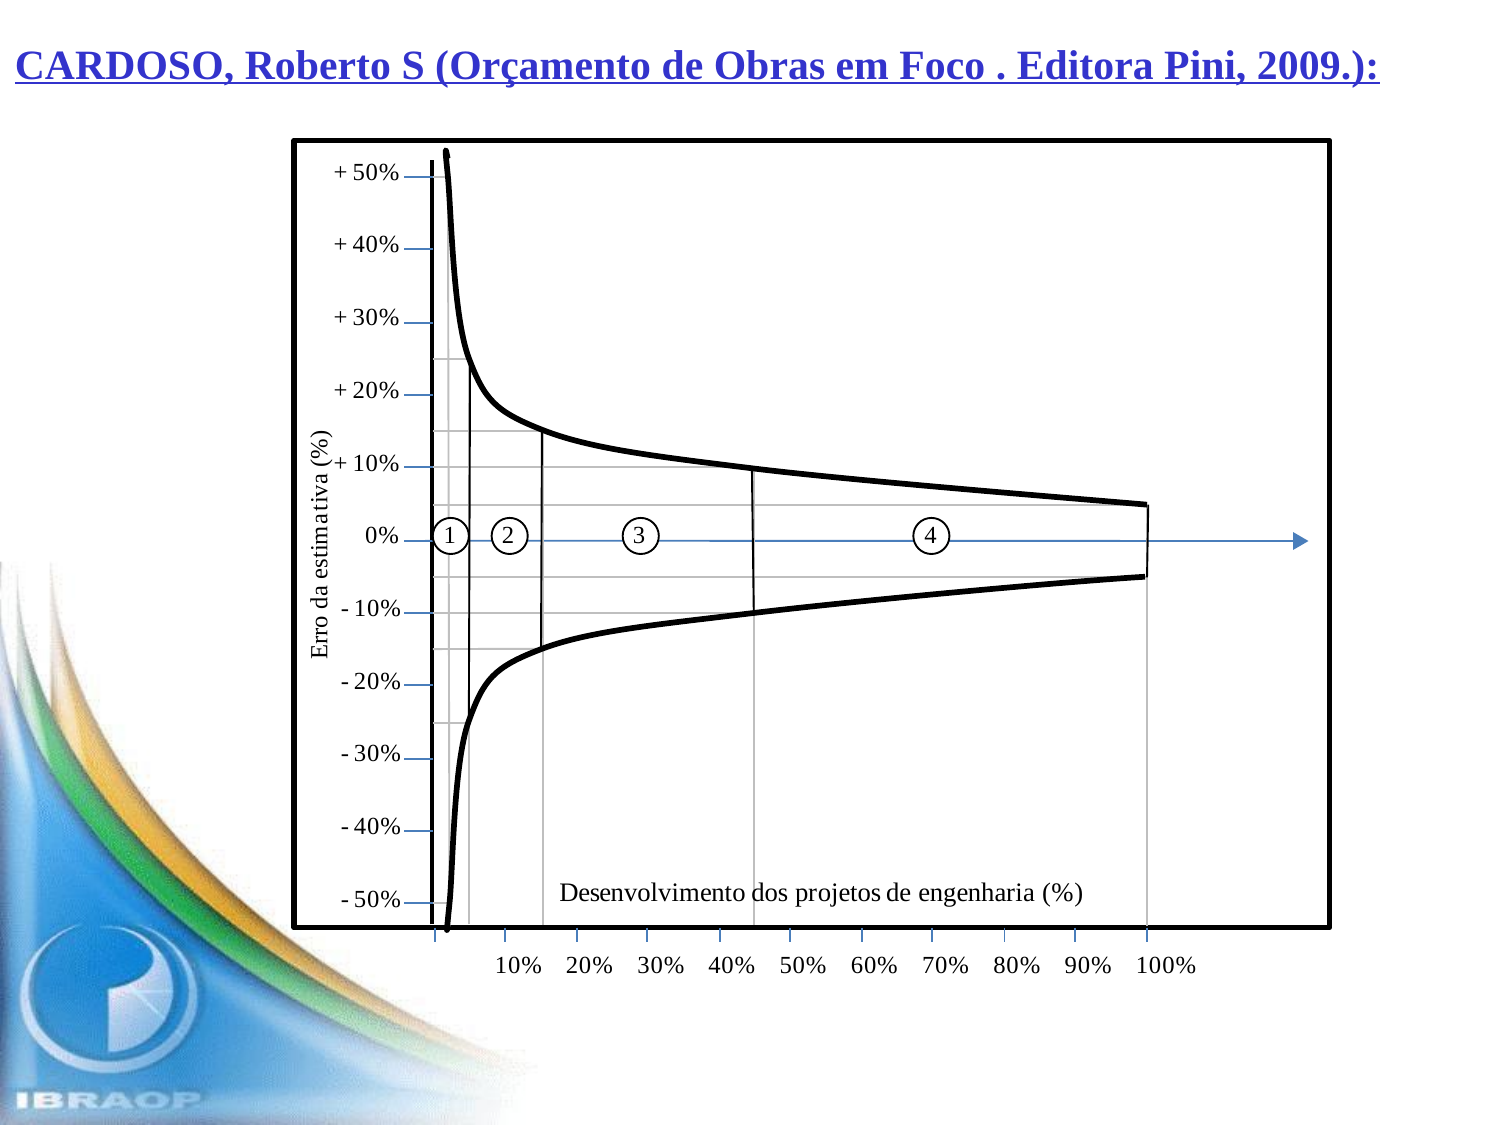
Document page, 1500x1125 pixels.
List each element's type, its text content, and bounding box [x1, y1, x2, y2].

picture [0, 0, 1500, 1125]
text_box CARDOSO, Roberto S (Orçamento de Obras em Foco . Editora Pini, 2009.): [0, 0, 1465, 95]
